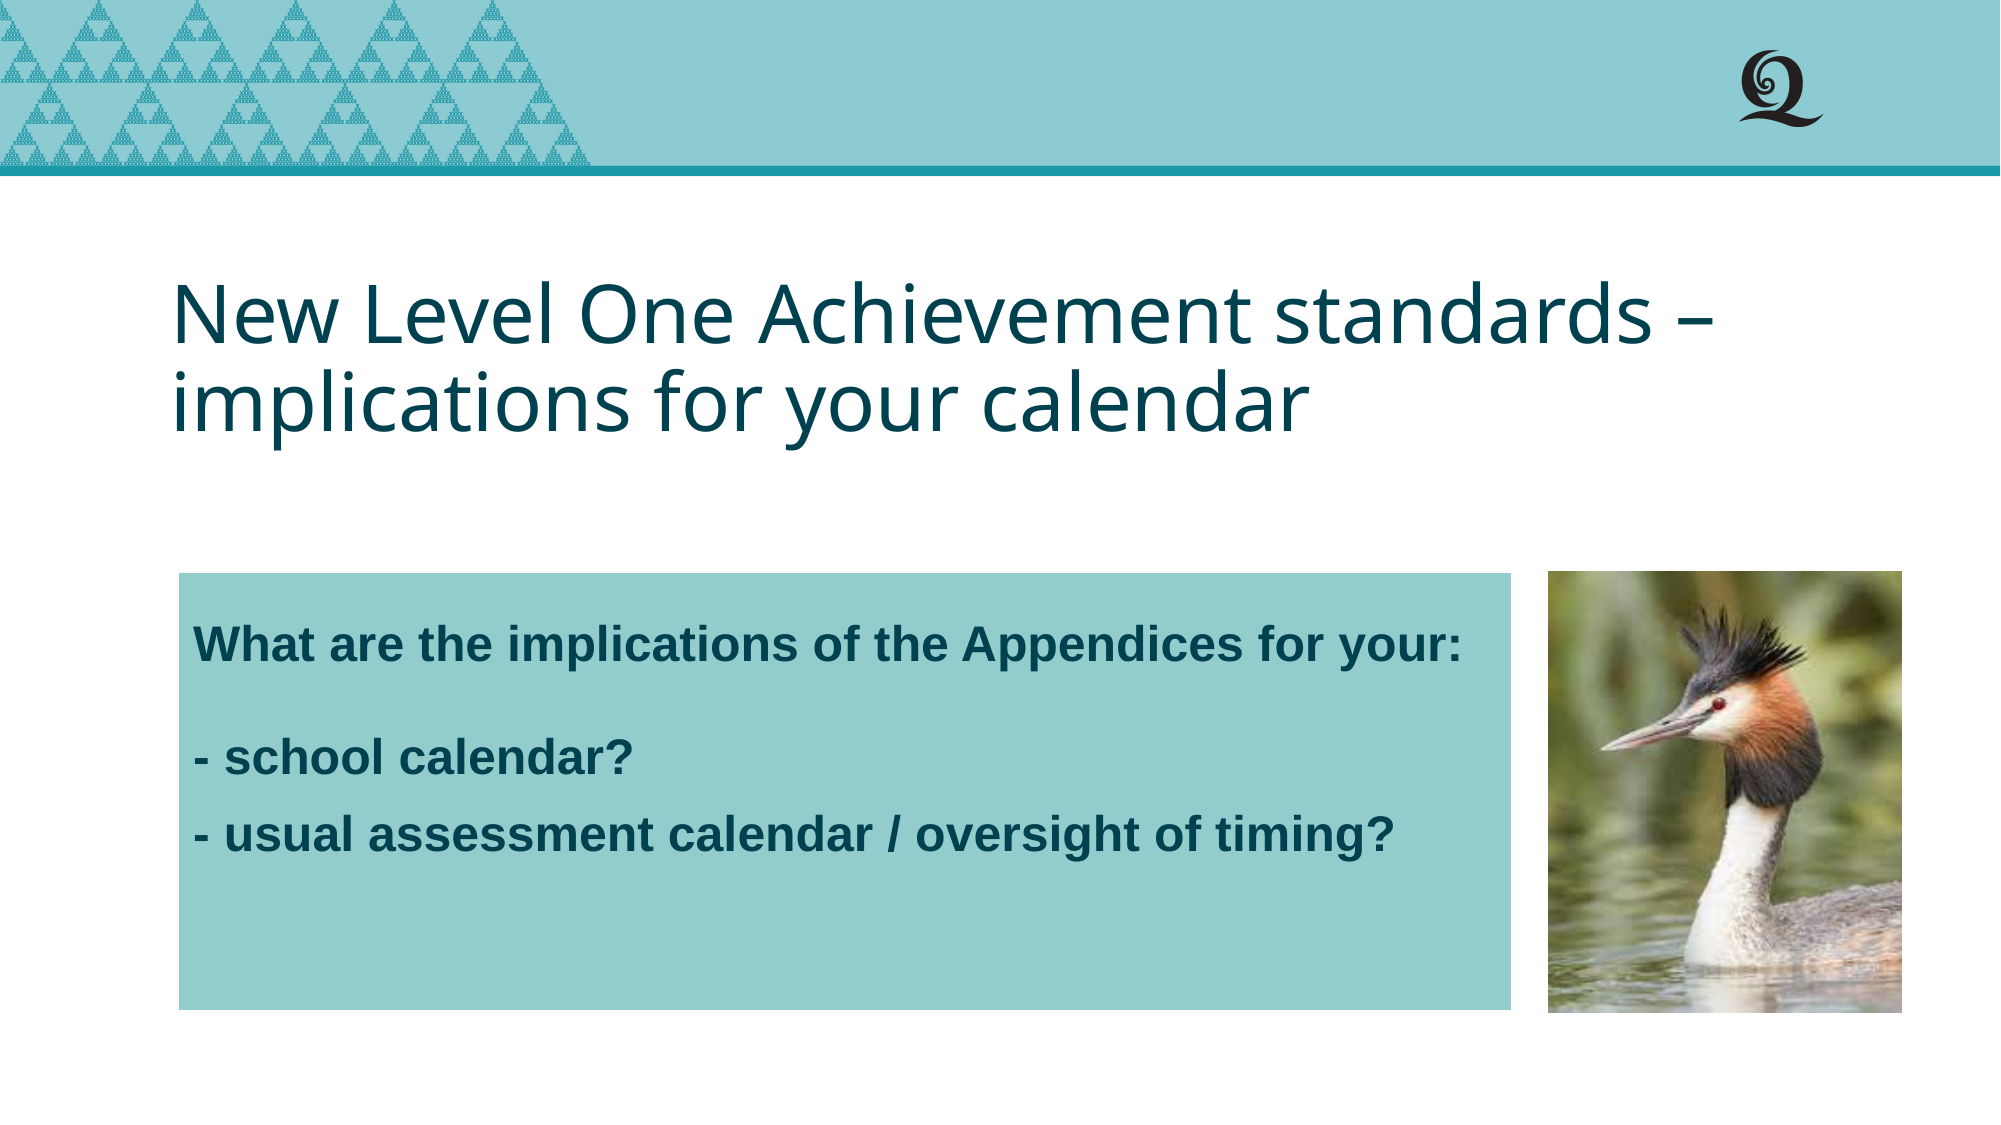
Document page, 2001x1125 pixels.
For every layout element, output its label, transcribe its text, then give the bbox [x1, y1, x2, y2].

picture [1548, 571, 1902, 1013]
table_header What are the implications of the Appendices for your: - school calendar? - usual assessment calendar / oversight of timing? [179, 573, 1511, 1010]
title New Level One Achievement standards – implications for your calendar [170, 273, 1863, 476]
picture [0, 0, 2000, 202]
